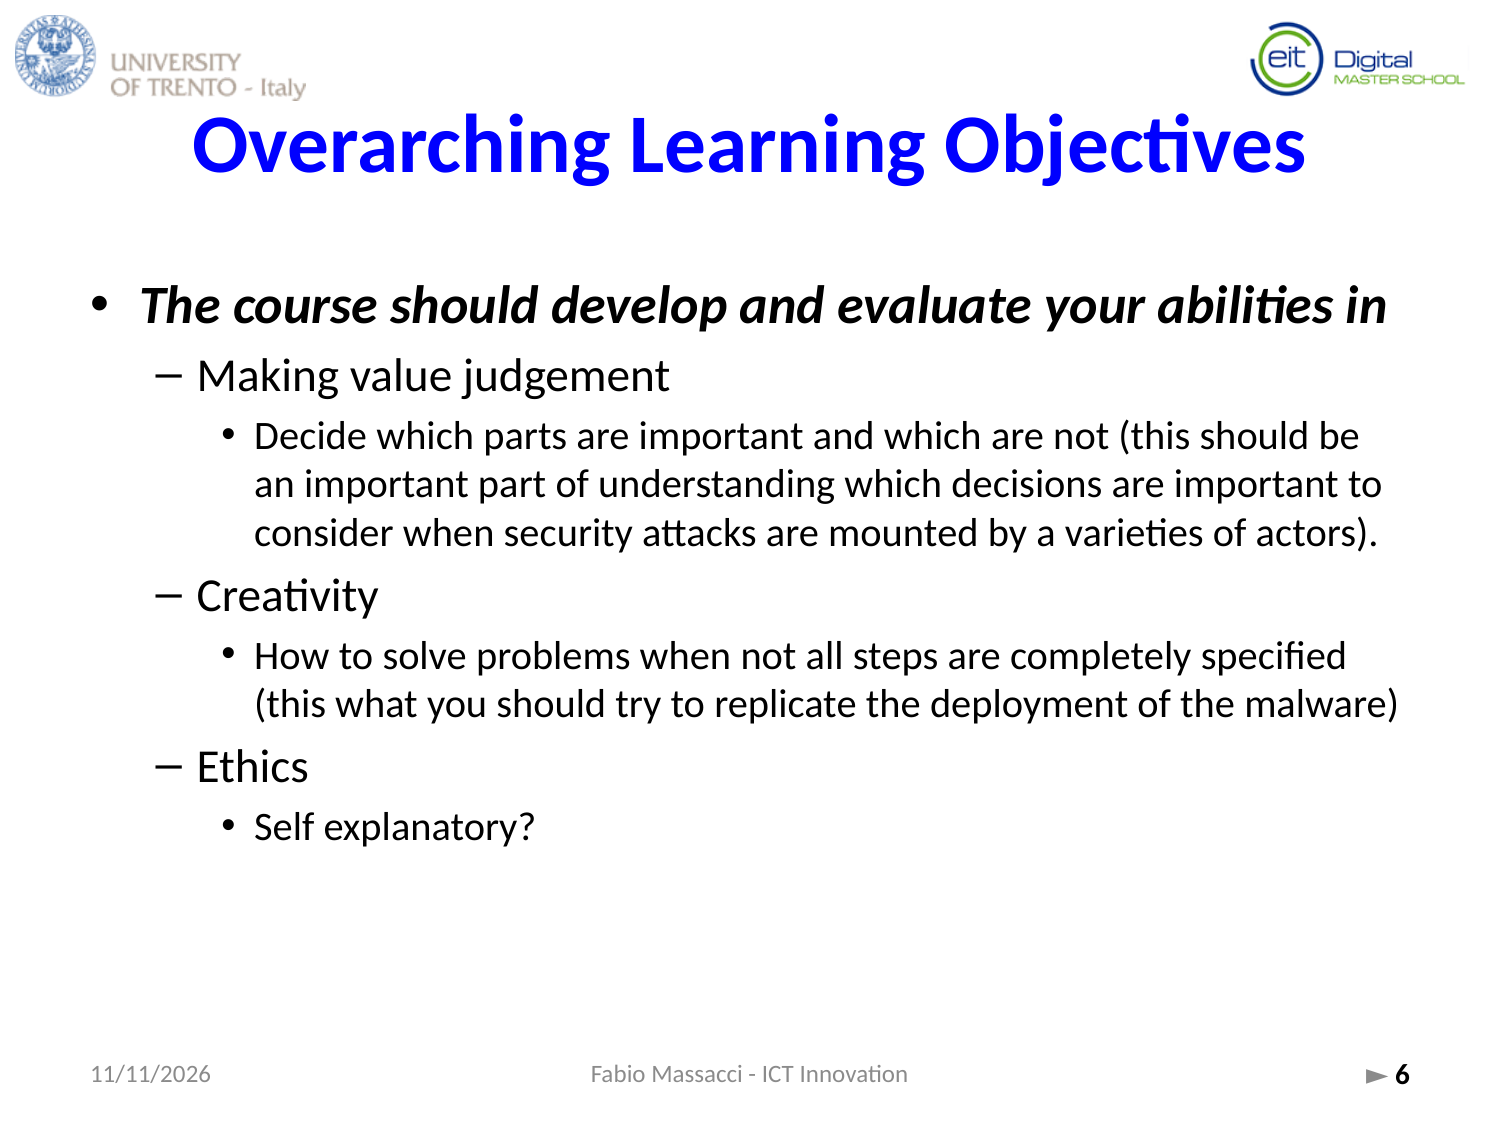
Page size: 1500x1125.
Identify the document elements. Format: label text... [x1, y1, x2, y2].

title Overarching Learning Objectives [75, 45, 1425, 233]
footer Fabio Massacci - ICT Innovation [512, 1042, 988, 1103]
list The course should develop and evaluate your abilities in Making value judgement Decide which parts are important and which are not (this should be an important part of understanding which decisions are important to consider when security attacks are mounted by a varieties of actors). Creativity How to solve problems when not all steps are completely specified (this what you should try to replicate the deployment of the malware) Ethics Self explanatory? [75, 262, 1425, 1005]
picture [1246, 0, 1500, 119]
picture [15, 15, 306, 101]
slide_number ► 6 [1074, 1042, 1425, 1103]
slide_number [75, 1042, 425, 1103]
